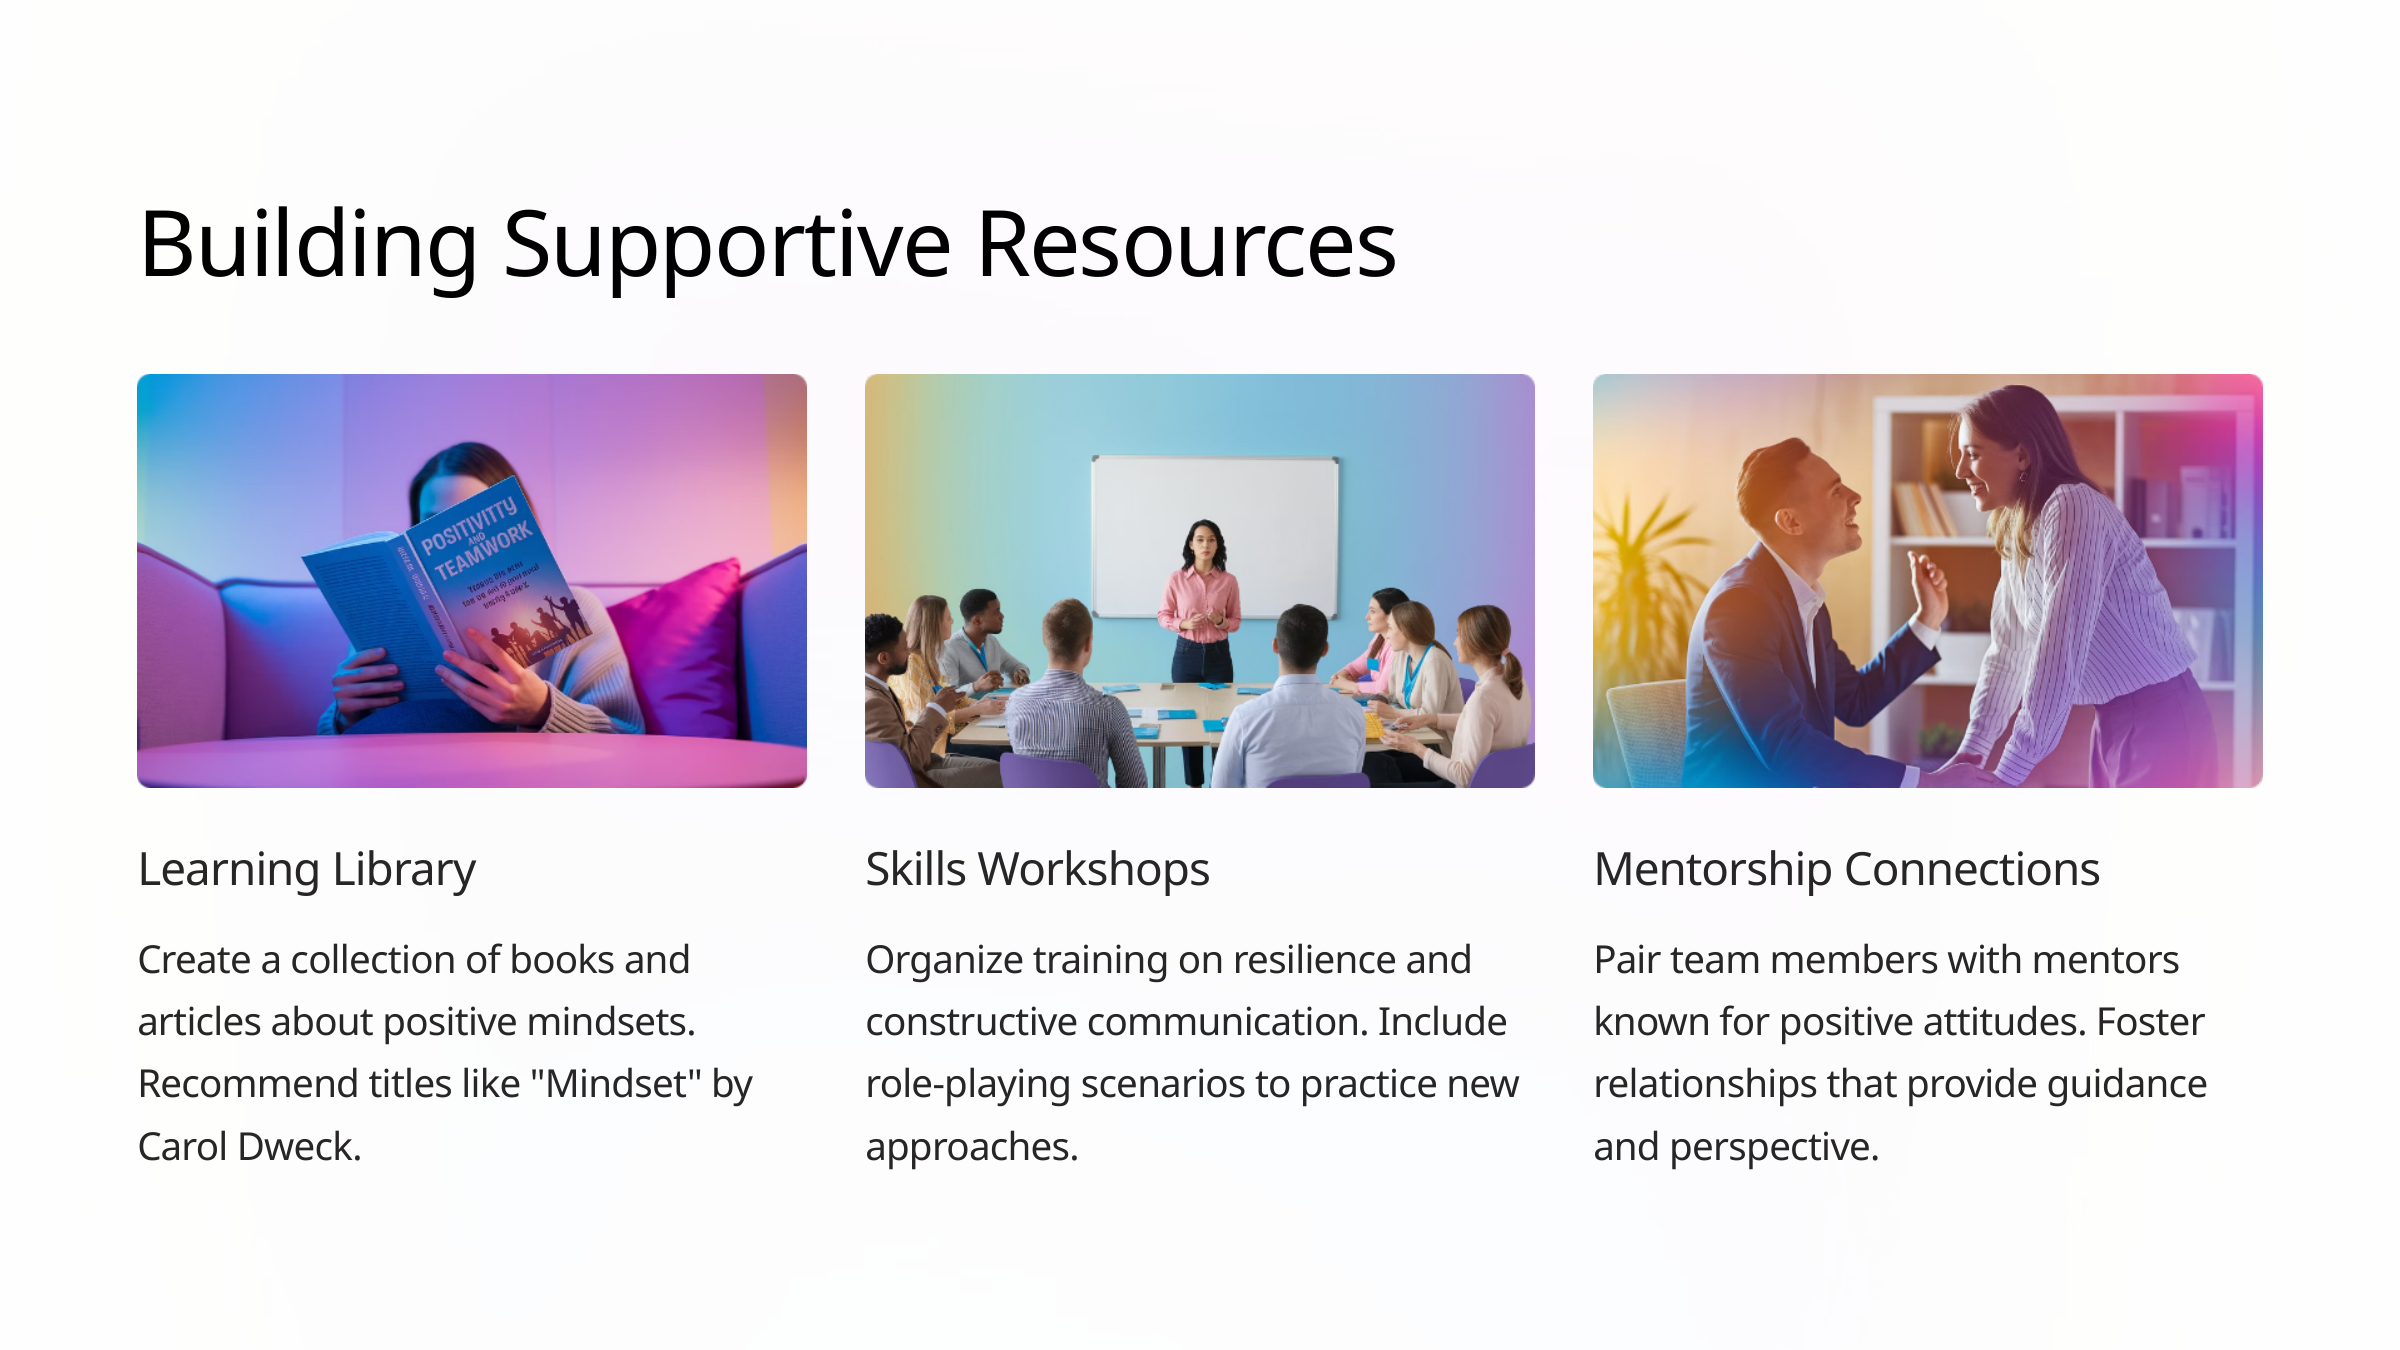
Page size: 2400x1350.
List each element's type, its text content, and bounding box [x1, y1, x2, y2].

text_box Skills Workshops [865, 836, 1328, 895]
picture [865, 374, 1535, 788]
text_box Learning Library [137, 836, 600, 895]
picture [137, 374, 147, 384]
picture [1593, 374, 2263, 788]
text_box Building Supportive Resources [137, 180, 1368, 296]
text_box Pair team members with mentors known for positive attitudes. Foster relationships that provide guidance and perspective. [1593, 918, 2263, 1107]
text_box Mentorship Connections [1593, 836, 2089, 895]
text_box Create a collection of books and articles about positive mindsets. Recommend titles like "Mindset" by Carol Dweck. [137, 918, 807, 1107]
picture [137, 374, 807, 788]
text_box Organize training on resilience and constructive communication. Include role-playing scenarios to practice new approaches. [865, 918, 1535, 1170]
